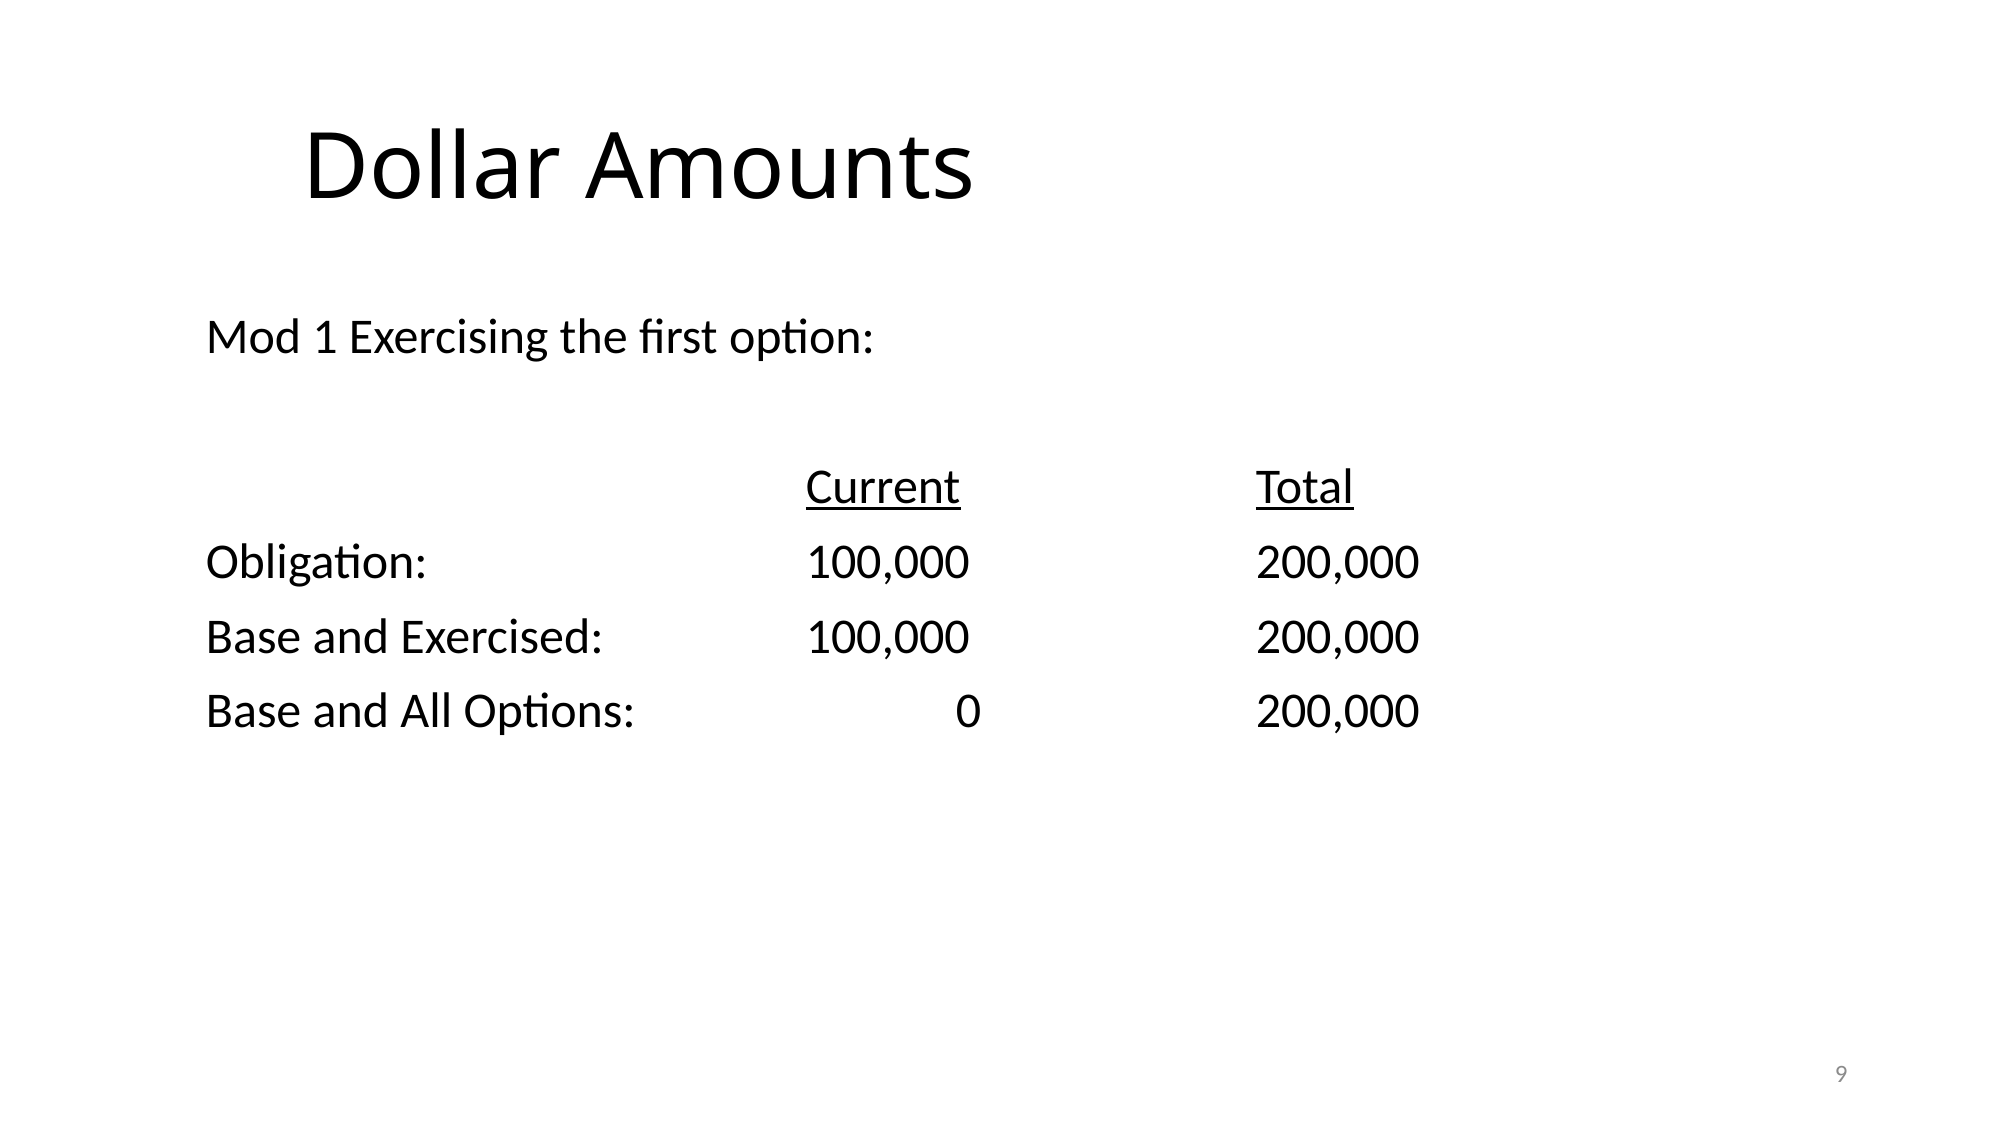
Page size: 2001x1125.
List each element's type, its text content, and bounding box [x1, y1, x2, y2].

title Dollar Amounts [137, 59, 1863, 278]
list Mod 1 Exercising the first option: Current Total Obligation: 100,000 200,000 Base and Exercised: 100,000 200,000 Base and All Options: 0 200,000 [190, 303, 1916, 1017]
slide_number 9 [1412, 1042, 1863, 1103]
